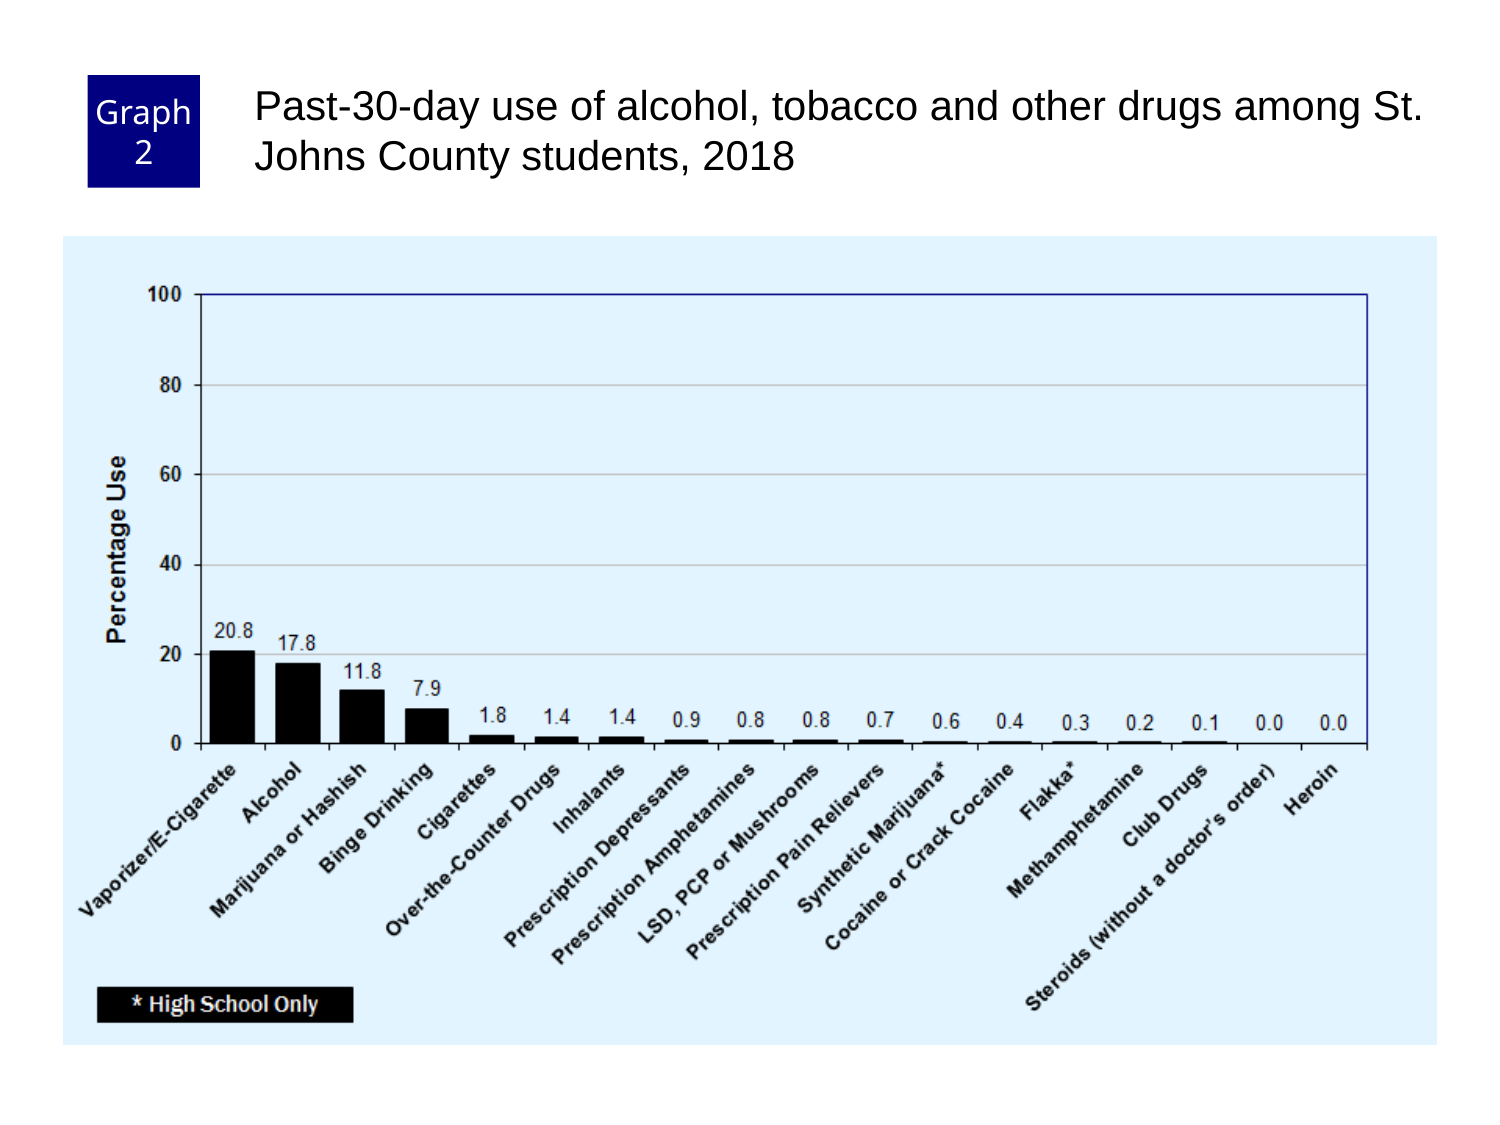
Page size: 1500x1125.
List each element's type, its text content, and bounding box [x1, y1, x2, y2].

text_box Past-30-day use of alcohol, tobacco and other drugs among St. Johns County students, 2018 [249, 75, 1438, 200]
text_box Graph 2 [87, 75, 200, 188]
picture [62, 236, 1437, 1046]
